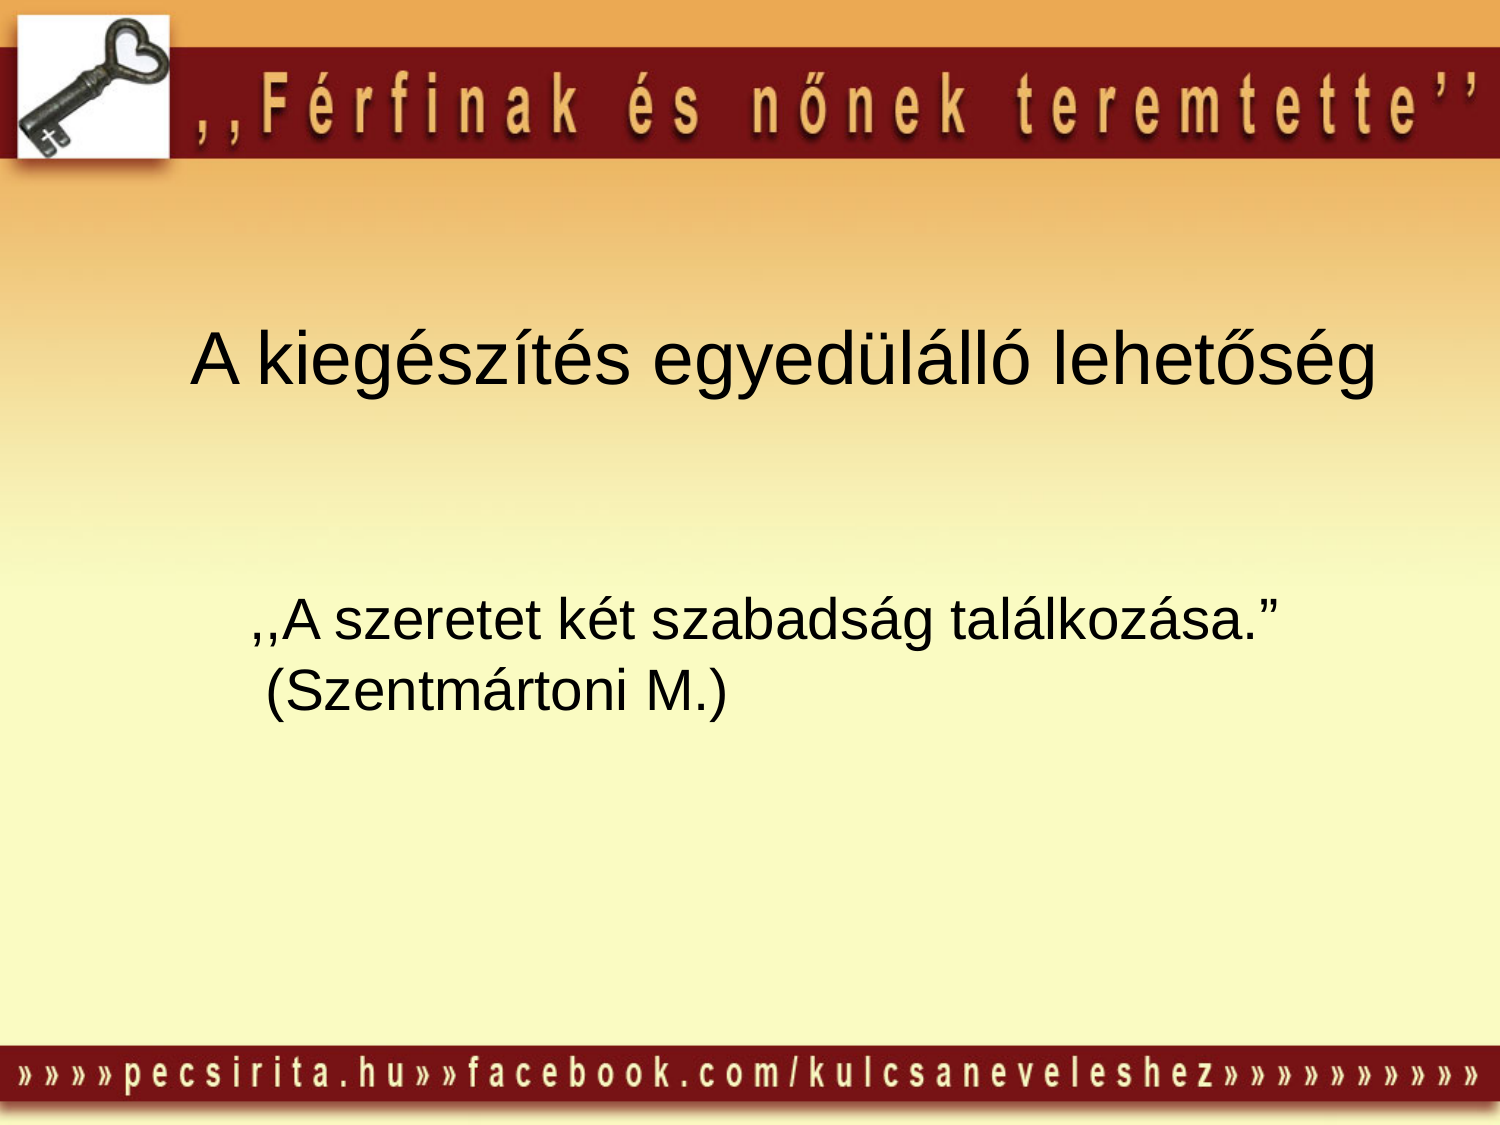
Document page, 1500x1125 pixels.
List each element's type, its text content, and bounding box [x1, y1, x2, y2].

text_box ,,A szeretet két szabadság találkozása.” (Szentmártoni M.) [234, 574, 1295, 729]
picture [0, 0, 1500, 1125]
text_box A kiegészítés egyedülálló lehetőség [175, 302, 1395, 408]
